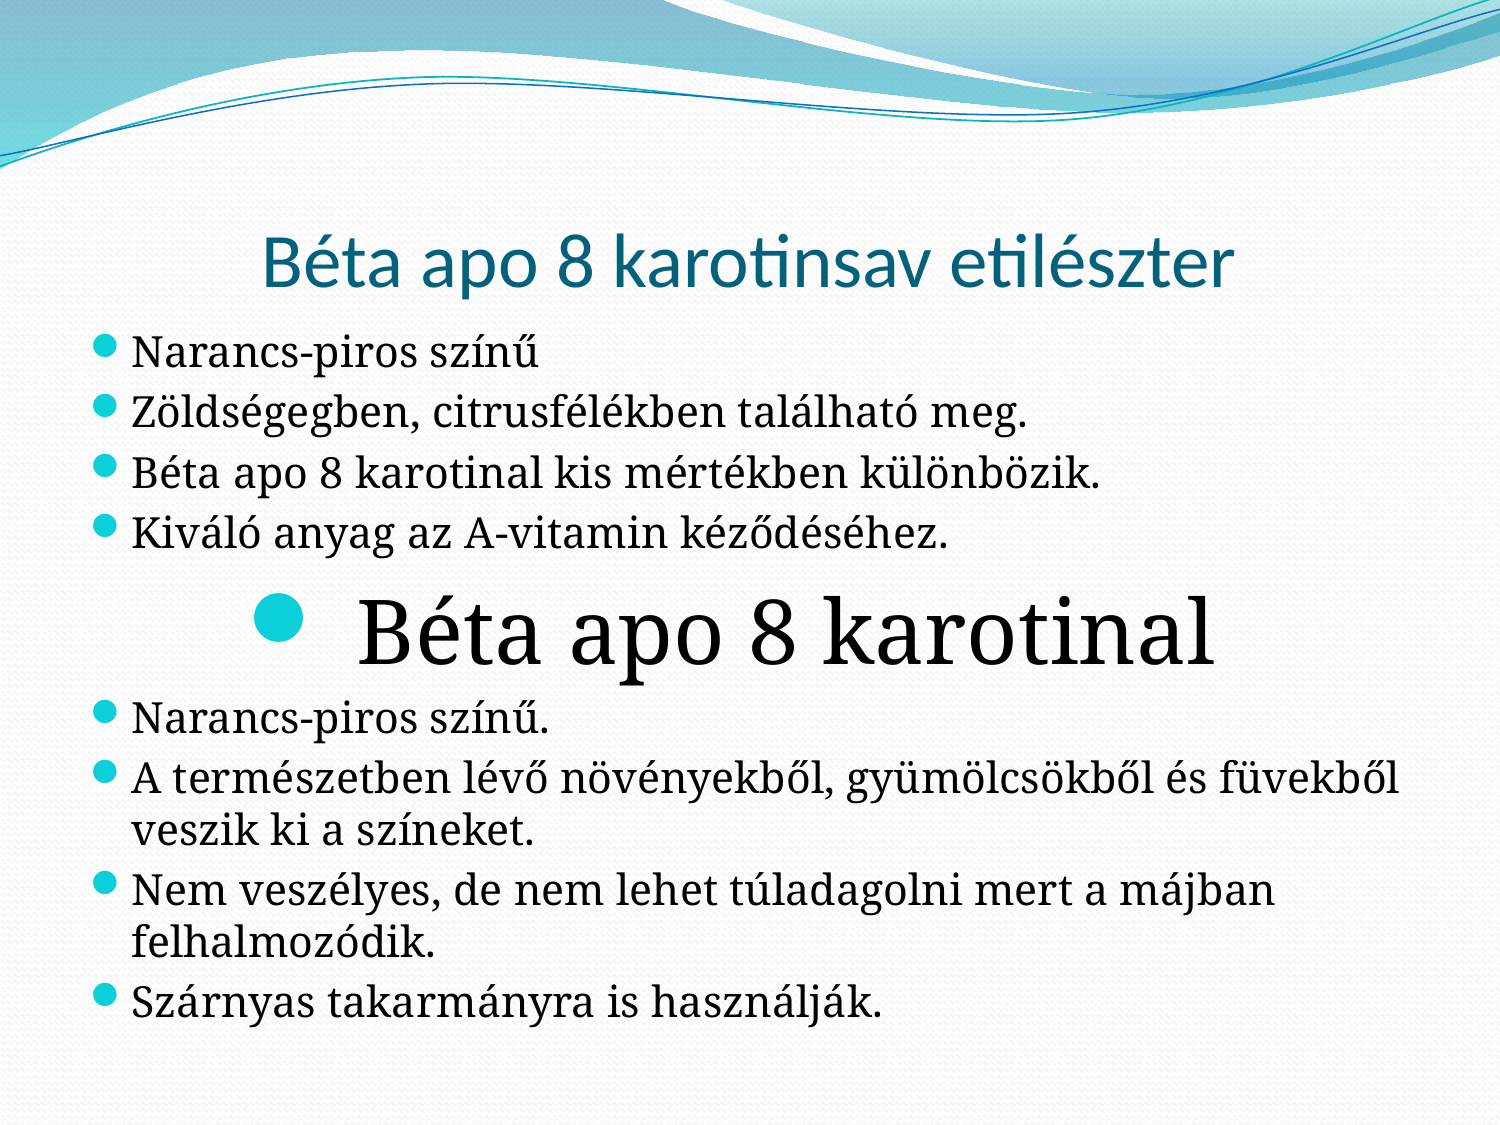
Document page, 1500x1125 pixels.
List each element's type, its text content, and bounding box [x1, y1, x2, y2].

title Béta apo 8 karotinsav etilészter [75, 115, 1425, 303]
list Narancs-piros színű Zöldségegben, citrusfélékben található meg. Béta apo 8 karotinal kis mértékben különbözik. Kiváló anyag az A-vitamin kéződéséhez. Béta apo 8 karotinal Narancs-piros színű. A természetben lévő növényekből, gyümölcsökből és füvekből veszik ki a színeket. Nem veszélyes, de nem lehet túladagolni mert a májban felhalmozódik. Szárnyas takarmányra is használják. [75, 317, 1425, 1038]
